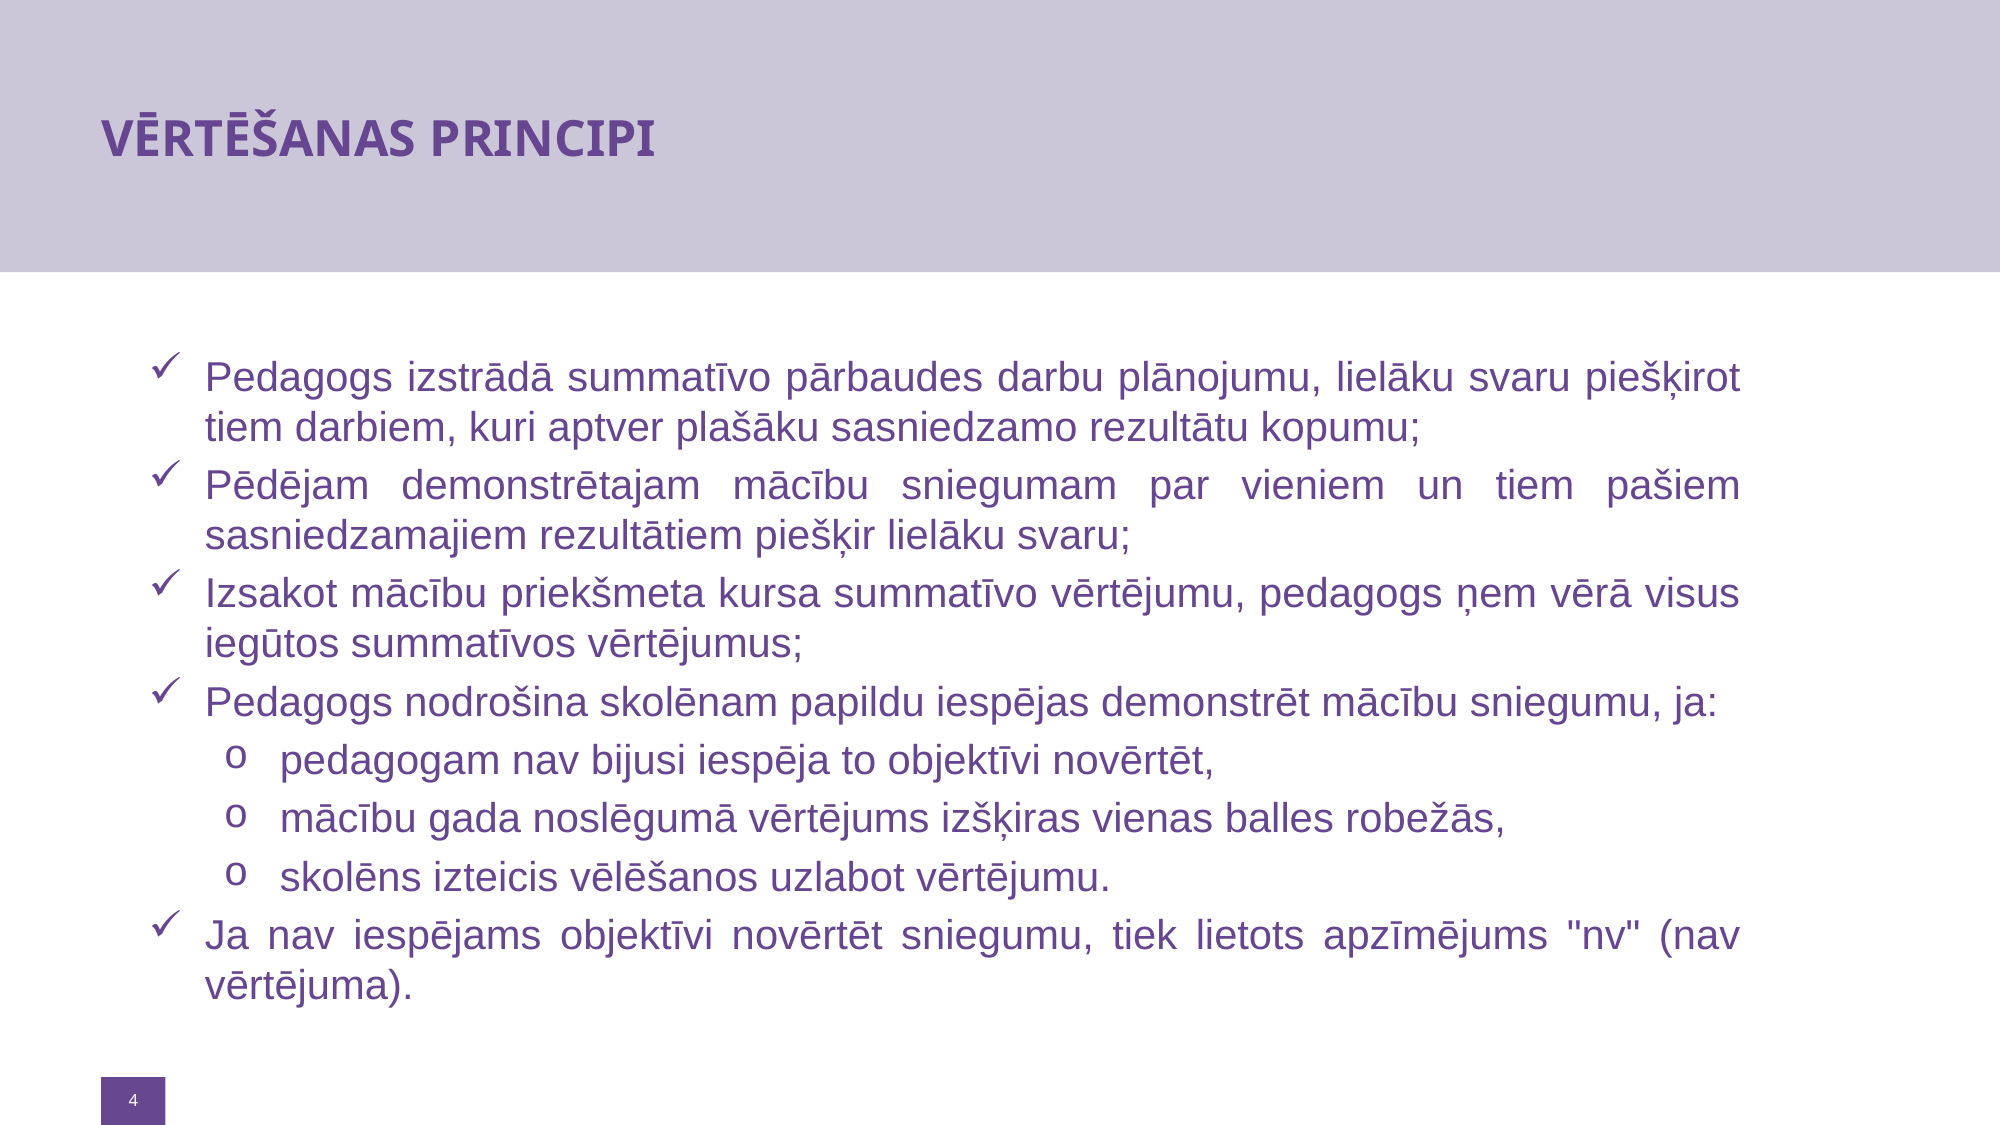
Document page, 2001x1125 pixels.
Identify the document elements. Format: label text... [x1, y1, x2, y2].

text_box Pedagogs izstrādā summatīvo pārbaudes darbu plānojumu, lielāku svaru piešķirot tiem darbiem, kuri aptver plašāku sasniedzamo rezultātu kopumu; Pēdējam demonstrētajam mācību sniegumam par vieniem un tiem pašiem sasniedzamajiem rezultātiem piešķir lielāku svaru; Izsakot mācību priekšmeta kursa summatīvo vērtējumu, pedagogs ņem vērā visus iegūtos summatīvos vērtējumus; Pedagogs nodrošina skolēnam papildu iespējas demonstrēt mācību sniegumu, ja: pedagogam nav bijusi iespēja to objektīvi novērtēt, mācību gada noslēgumā vērtējums izšķiras vienas balles robežās, skolēns izteicis vēlēšanos uzlabot vērtējumu. Ja nav iespējams objektīvi novērtēt sniegumu, tiek lietots apzīmējums "nv" (nav vērtējuma). [133, 280, 1757, 1078]
title VĒRTĒŠANAS PRINCIPI [101, 42, 1413, 230]
slide_number 4 [101, 1077, 166, 1125]
